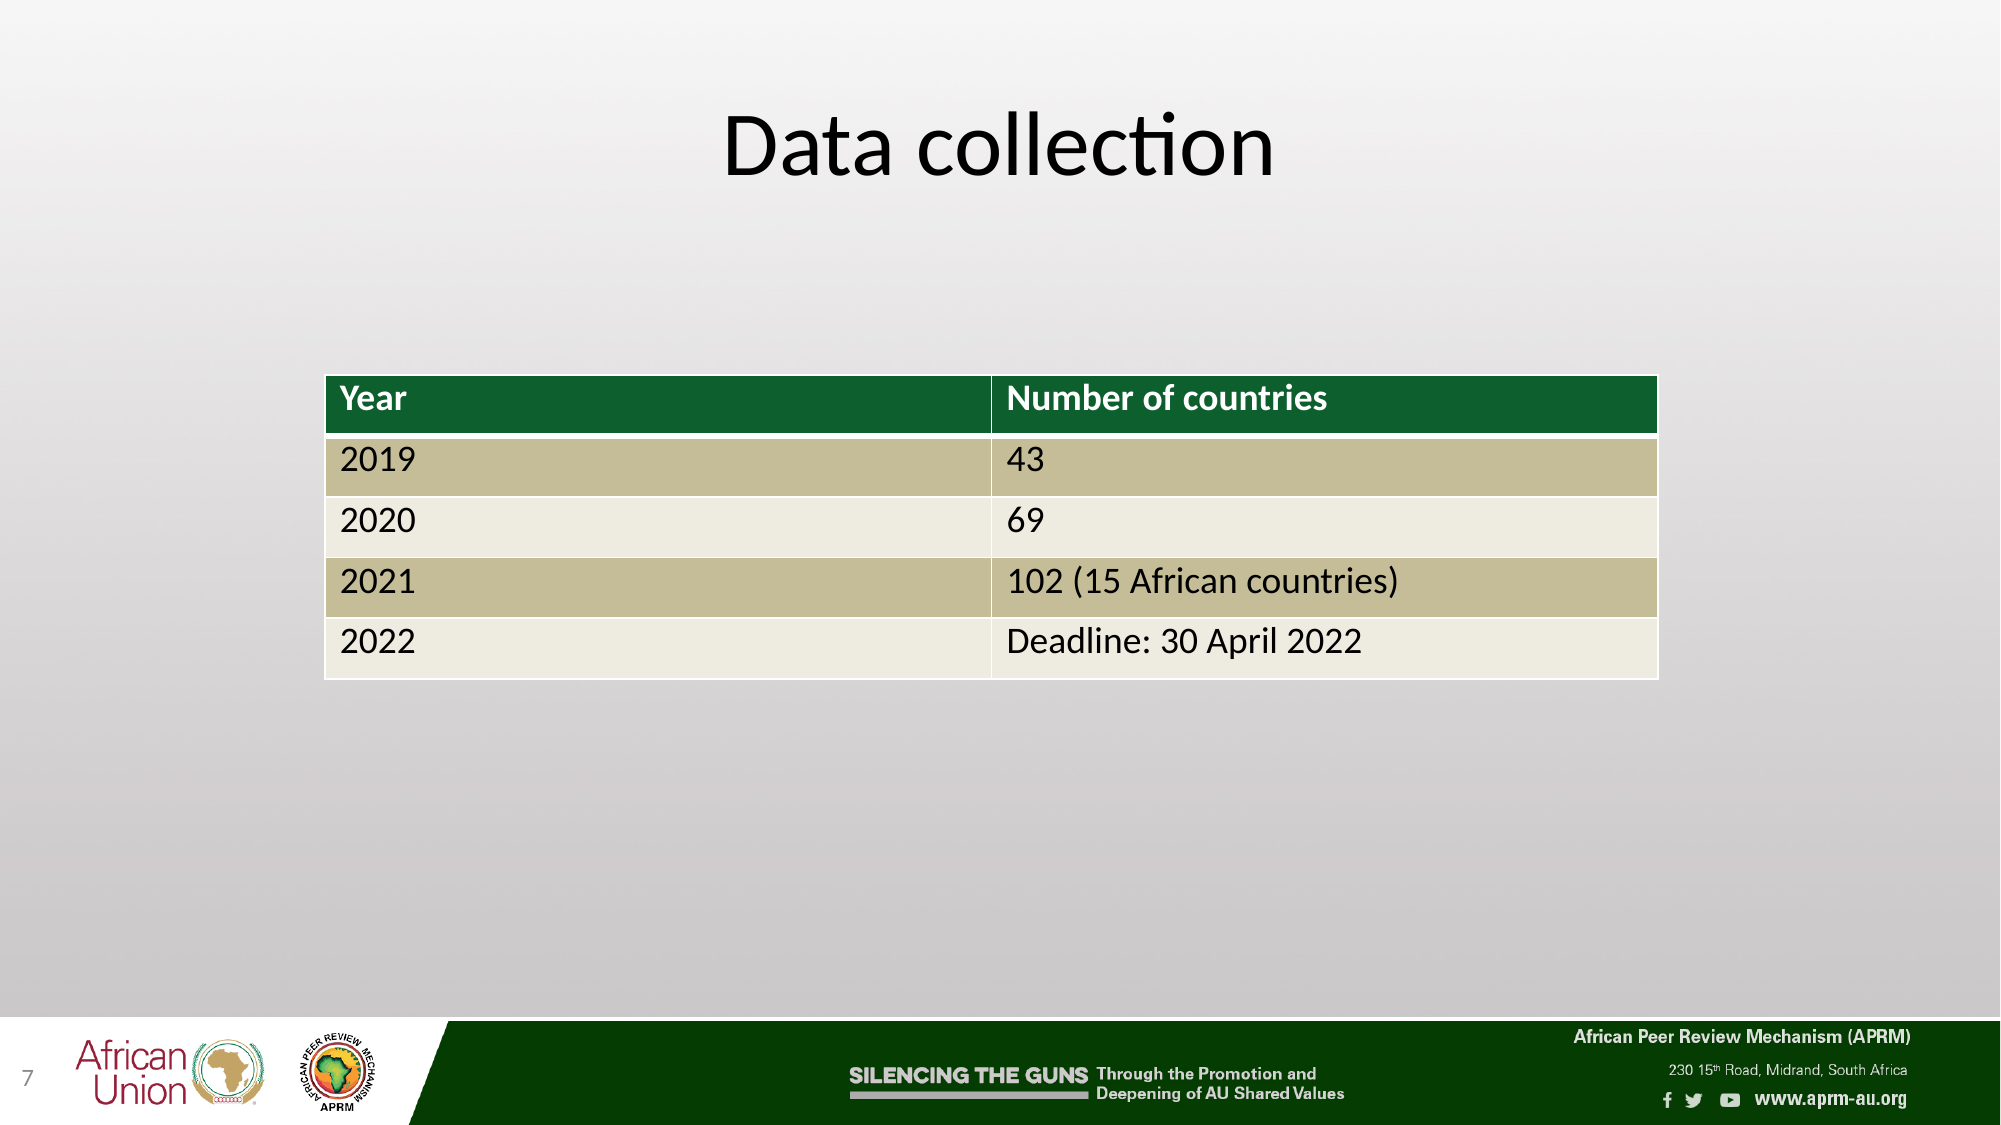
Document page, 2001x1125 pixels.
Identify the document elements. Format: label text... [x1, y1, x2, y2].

picture [0, 0, 2001, 1125]
table_cell 2020 [326, 498, 991, 557]
table_cell Deadline: 30 April 2022 [992, 619, 1657, 678]
table_cell 2022 [326, 619, 991, 678]
table_cell 102 (15 African countries) [992, 558, 1657, 617]
table_cell 69 [992, 498, 1657, 557]
table_cell 2021 [326, 558, 991, 617]
table_cell 2019 [326, 439, 991, 496]
title Data collection [99, 45, 1900, 233]
slide_number 7 [6, 1046, 474, 1107]
footer [683, 1042, 1317, 1103]
table_cell 43 [992, 439, 1657, 496]
table_header Year [326, 376, 991, 433]
table_header Number of countries [992, 376, 1657, 433]
